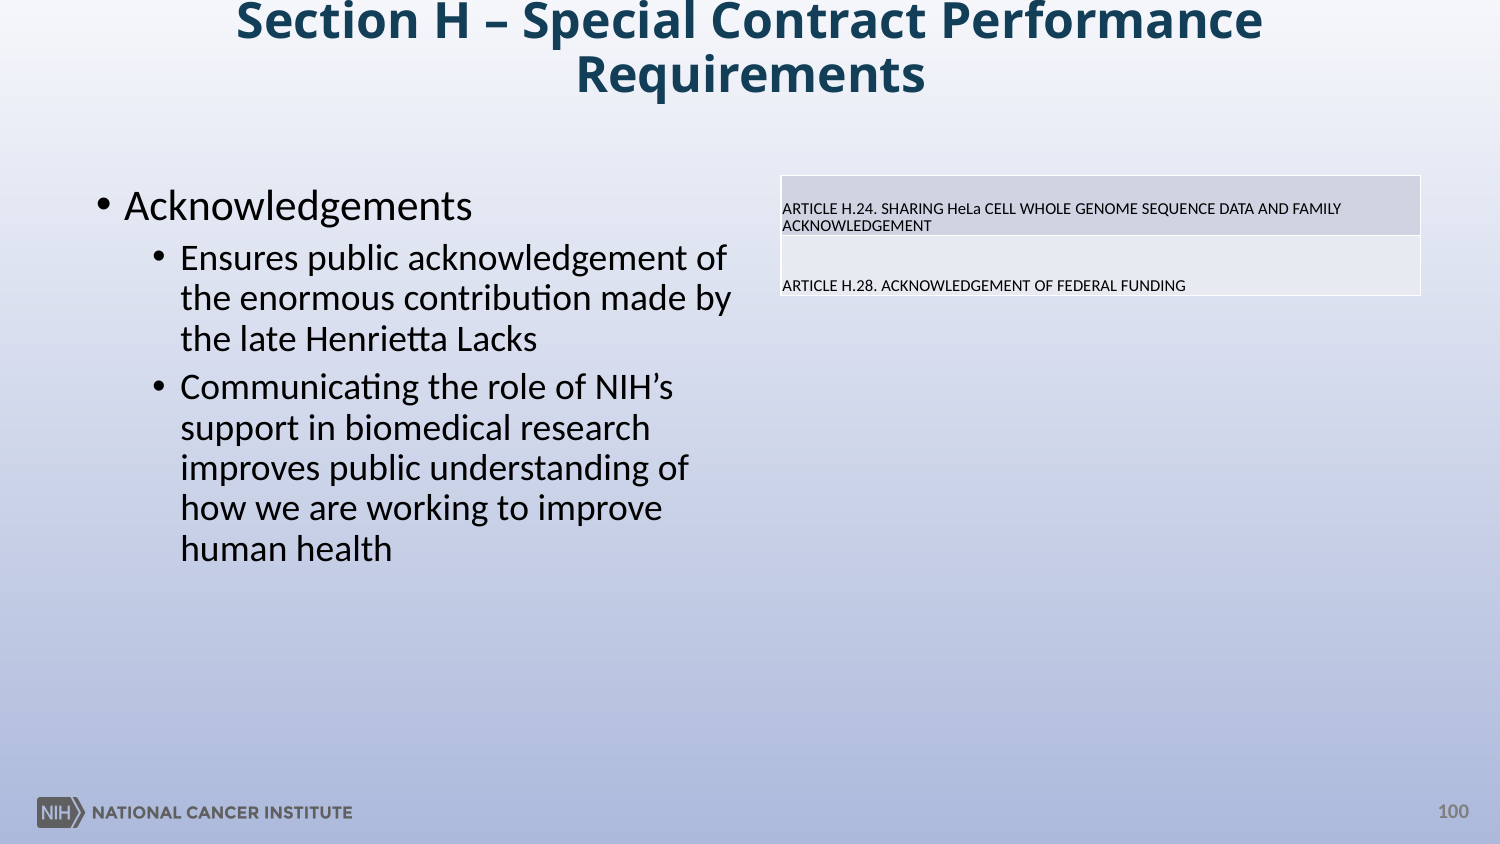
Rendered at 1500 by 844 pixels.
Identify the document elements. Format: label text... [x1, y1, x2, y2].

picture [37, 797, 352, 828]
list Acknowledgements Ensures public acknowledgement of the enormous contribution made by the late Henrietta Lacks Communicating the role of NIH’s support in biomedical research improves public understanding of how we are working to improve human health [81, 175, 755, 767]
table_cell ARTICLE H.28. ACKNOWLEDGEMENT OF FEDERAL FUNDING [782, 236, 1420, 295]
title Section H – Special Contract Performance Requirements [81, 51, 1421, 104]
table_header ARTICLE H.24. SHARING HeLa CELL WHOLE GENOME SEQUENCE DATA AND FAMILY ACKNOWLEDGEMENT [782, 176, 1420, 235]
